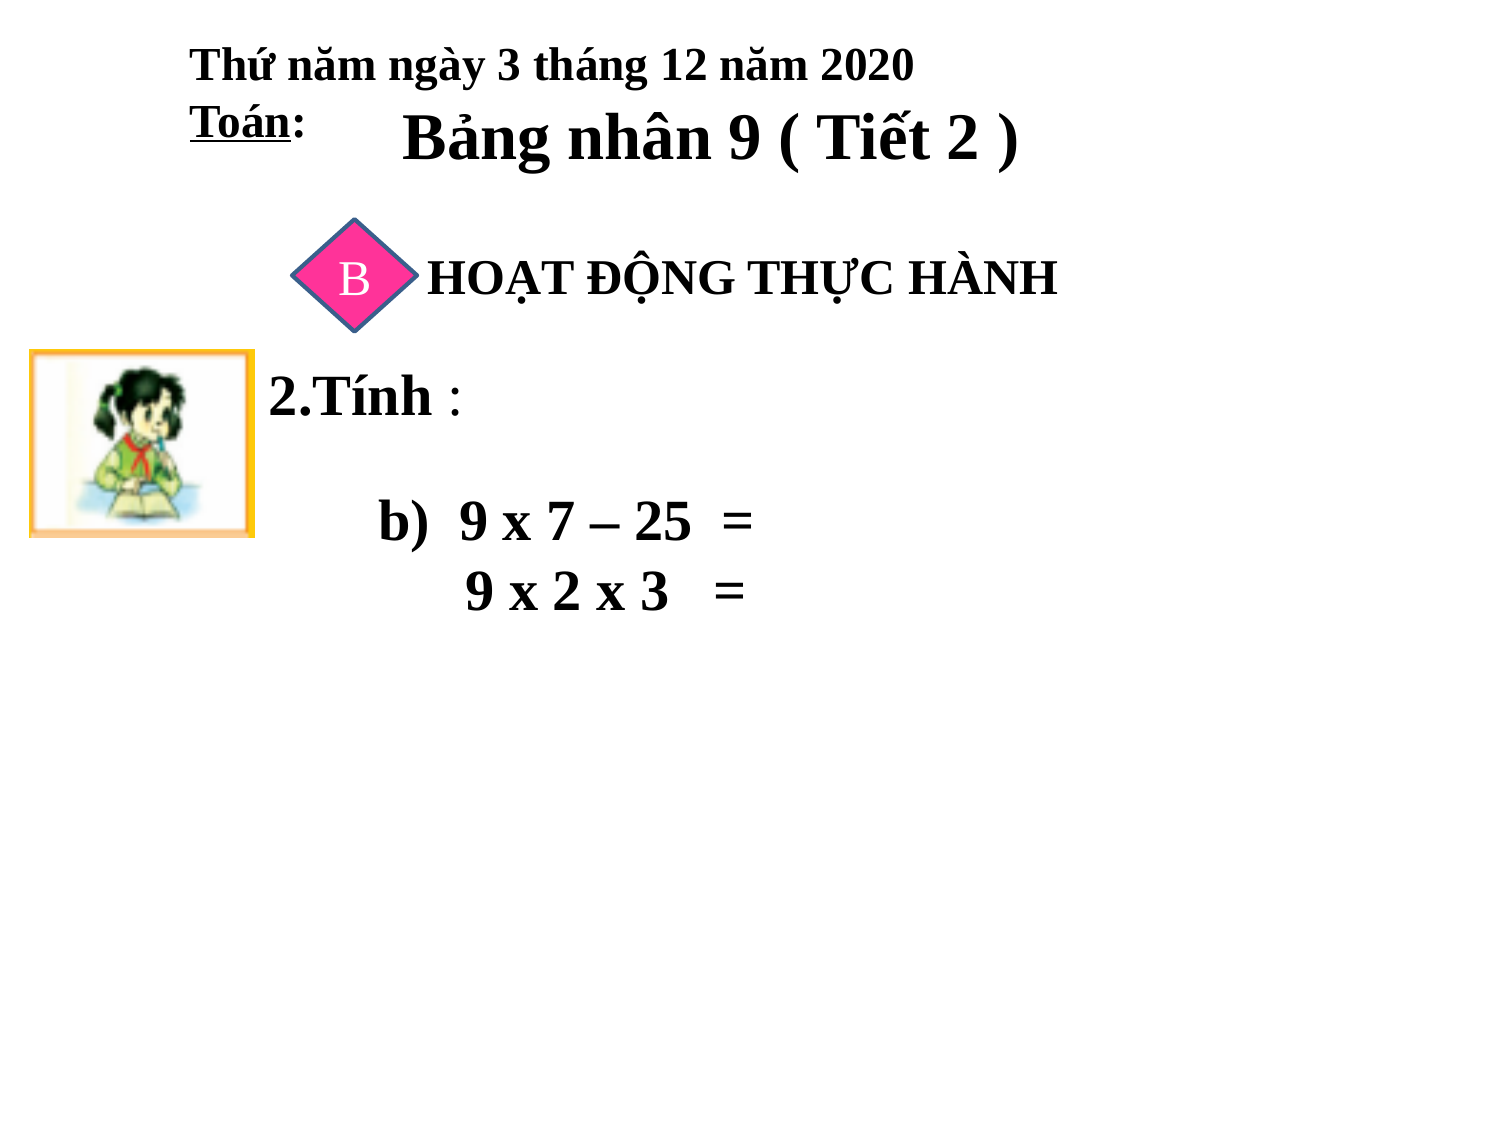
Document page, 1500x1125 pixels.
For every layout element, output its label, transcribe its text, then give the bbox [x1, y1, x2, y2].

title Thứ năm ngày 3 tháng 12 năm 2020 Toán: [174, 24, 1463, 155]
text_box b) 9 x 7 – 25 = 9 x 2 x 3 = [349, 474, 859, 630]
text_box B [289, 217, 420, 334]
picture [28, 349, 255, 538]
text_box Bảng nhân 9 ( Tiết 2 ) [387, 68, 1100, 199]
text_box 2.Tính : [257, 350, 763, 435]
text_box HOẠT ĐỘNG THỰC HÀNH [379, 237, 1125, 313]
